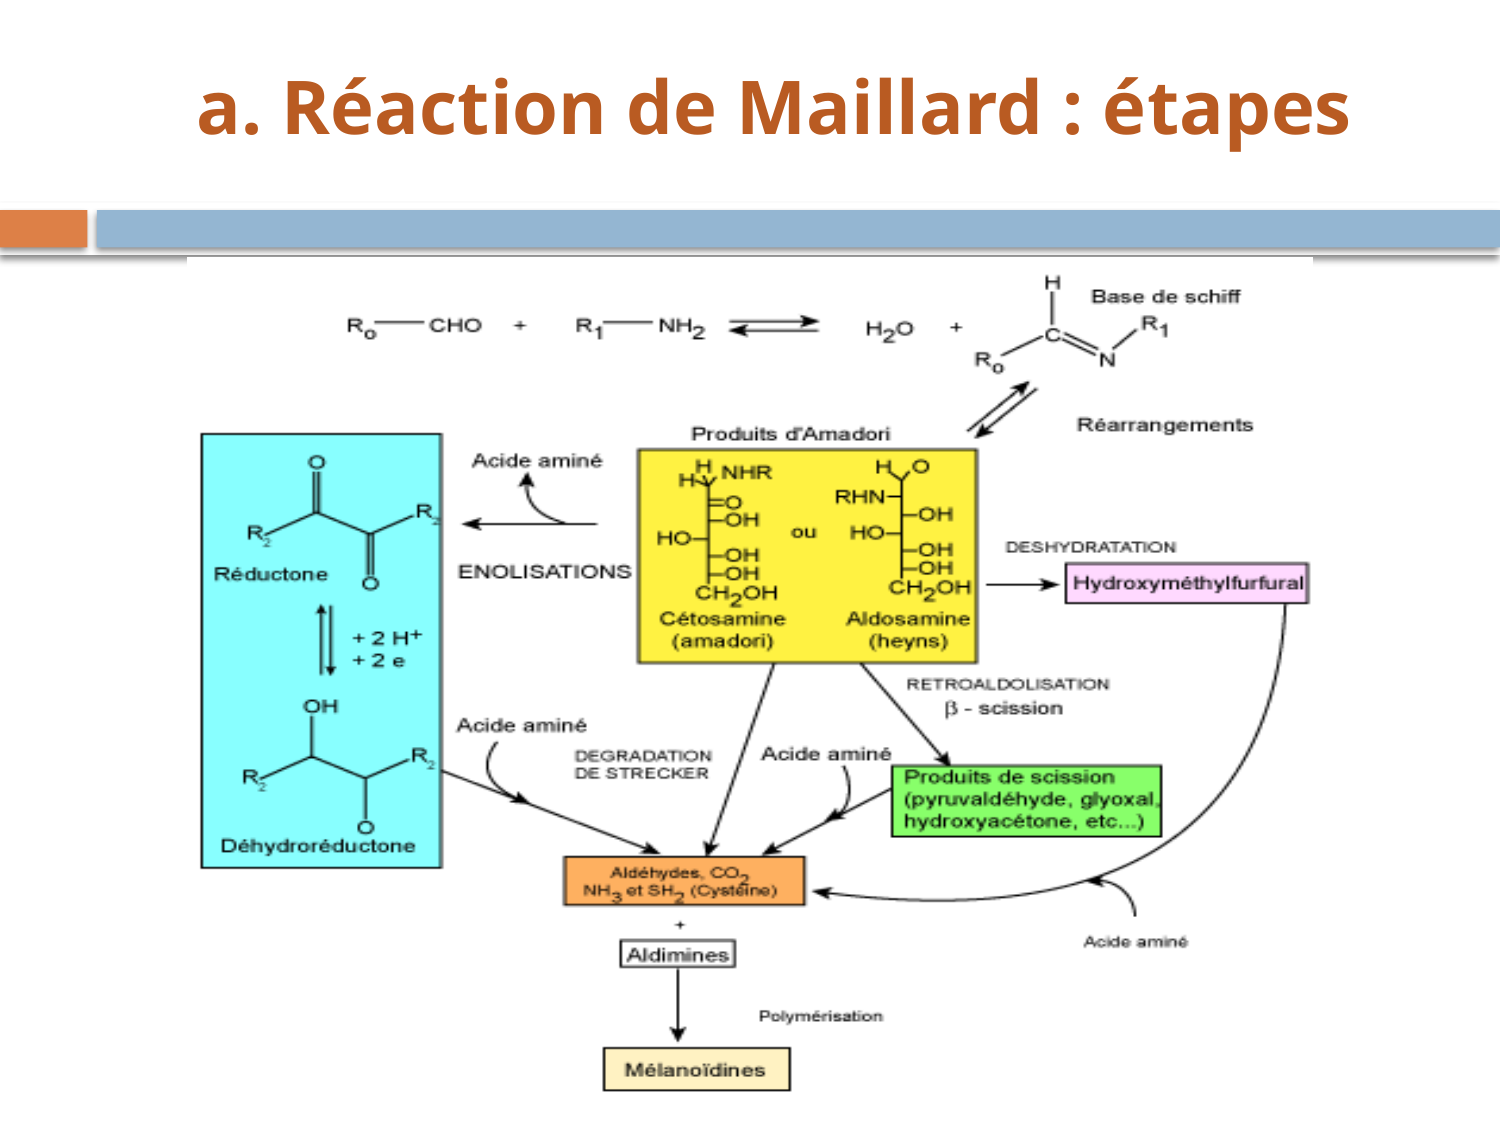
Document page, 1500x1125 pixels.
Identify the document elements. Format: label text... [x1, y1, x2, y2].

picture [187, 257, 1313, 1100]
text_box a. Réaction de Maillard : étapes [65, 23, 1485, 186]
